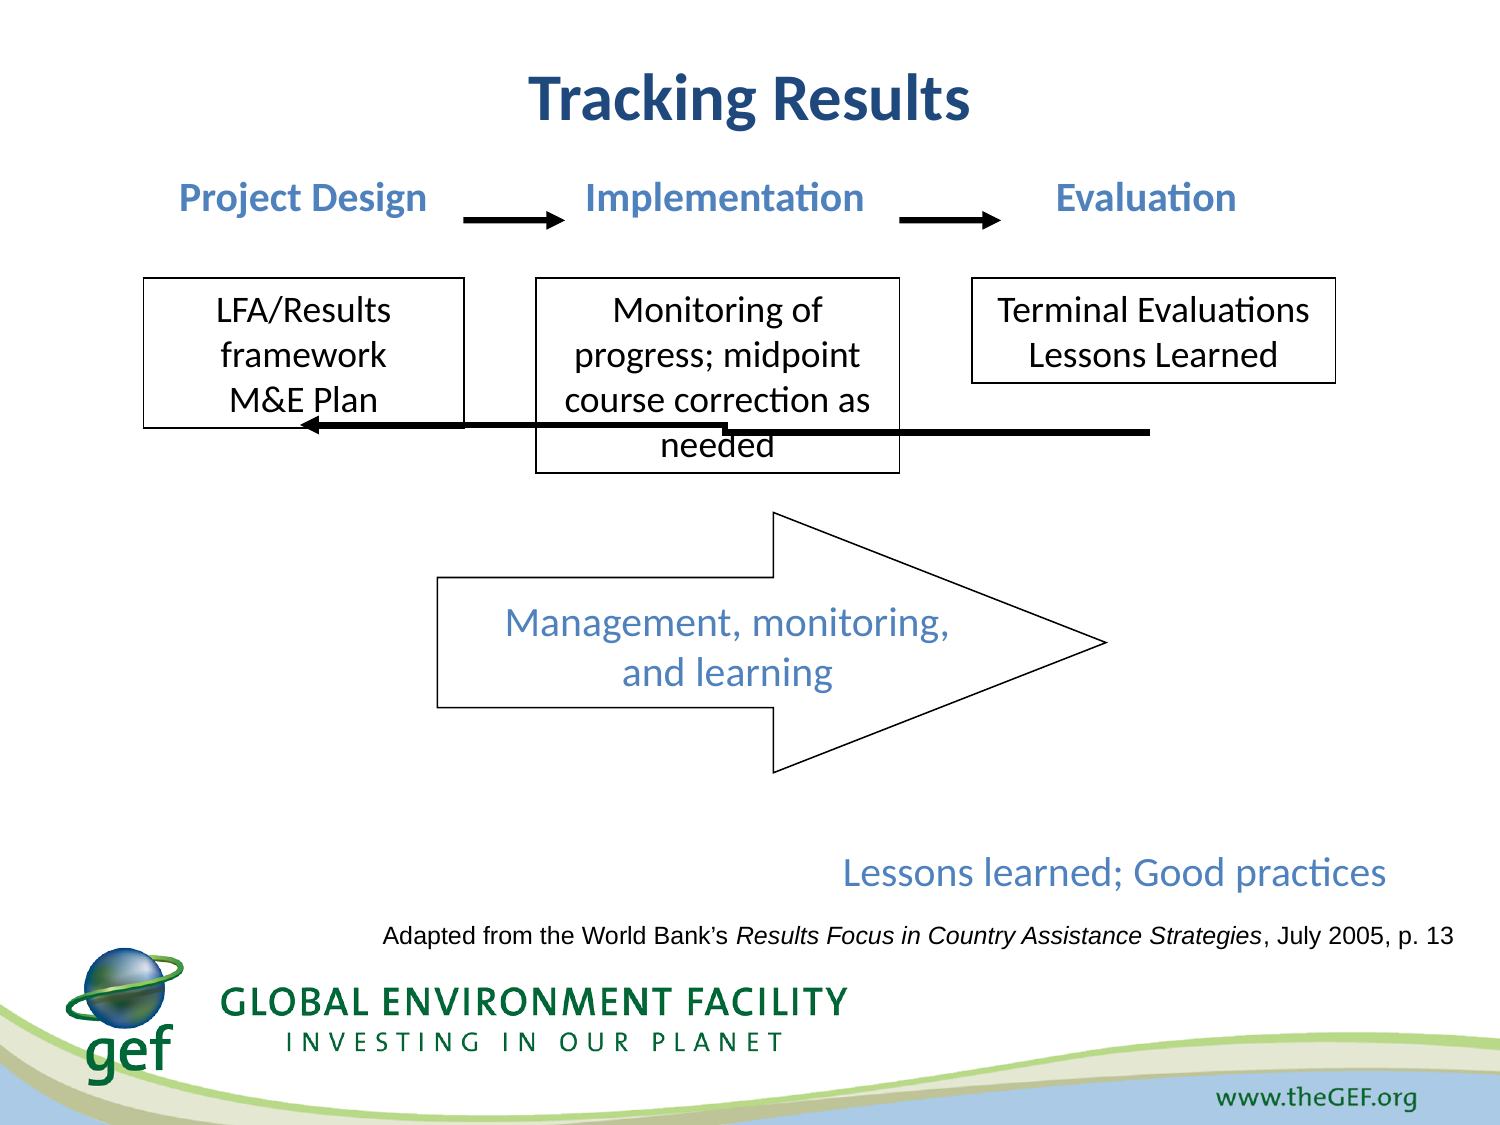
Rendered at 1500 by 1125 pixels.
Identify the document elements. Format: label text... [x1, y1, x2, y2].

text_box Management, monitoring, and learning [487, 587, 715, 703]
text_box Monitoring of progress; midpoint course correction as needed [734, 436, 900, 473]
text_box Implementation [521, 162, 715, 228]
text_box Lessons learned; Good practices [827, 837, 1402, 903]
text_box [720, 3, 729, 854]
text_box [463, 214, 566, 227]
text_box Adapted from the World Bank’s Results Focus in Country Assistance Strategies, July 2005, p. 13 [360, 912, 1470, 958]
text_box Evaluation [943, 162, 1350, 228]
text_box [734, 703, 952, 773]
text_box Project Design [99, 162, 507, 228]
text_box Monitoring of progress; midpoint course correction as needed [536, 428, 715, 473]
title Tracking Results [74, 0, 1426, 188]
text_box Implementation [734, 162, 929, 228]
text_box [899, 214, 1002, 227]
text_box [734, 512, 964, 587]
text_box [968, 588, 1107, 697]
text_box Terminal Evaluations Lessons Learned [972, 278, 1336, 383]
picture [0, 920, 1500, 1125]
text_box LFA/Results framework M&E Plan [143, 278, 465, 428]
text_box [437, 577, 715, 708]
text_box Monitoring of progress; midpoint course correction as needed [536, 278, 715, 422]
text_box Management, monitoring, and learning [734, 587, 968, 703]
text_box Monitoring of progress; midpoint course correction as needed [734, 278, 900, 429]
